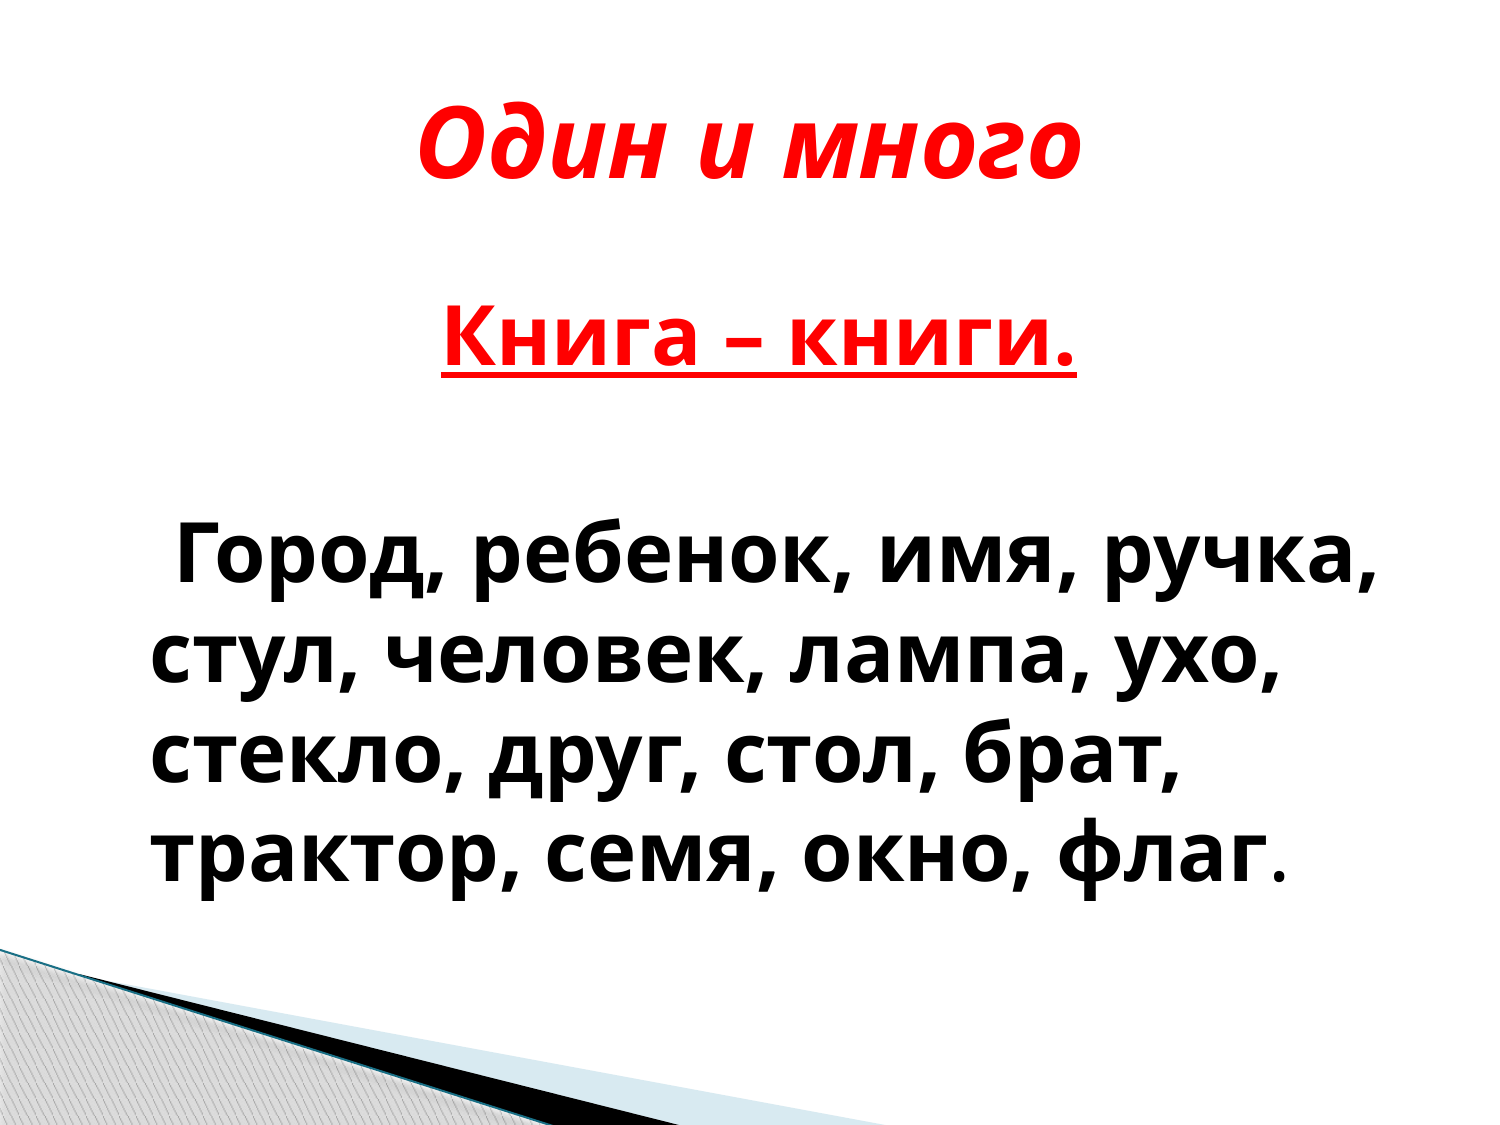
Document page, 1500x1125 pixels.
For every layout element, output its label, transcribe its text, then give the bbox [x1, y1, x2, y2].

list Книга – книги. Город, ребенок, имя, ручка, стул, человек, лампа, ухо, стекло, друг, стол, брат, трактор, семя, окно, флаг. [75, 275, 1425, 986]
title Один и много [75, 45, 1425, 233]
